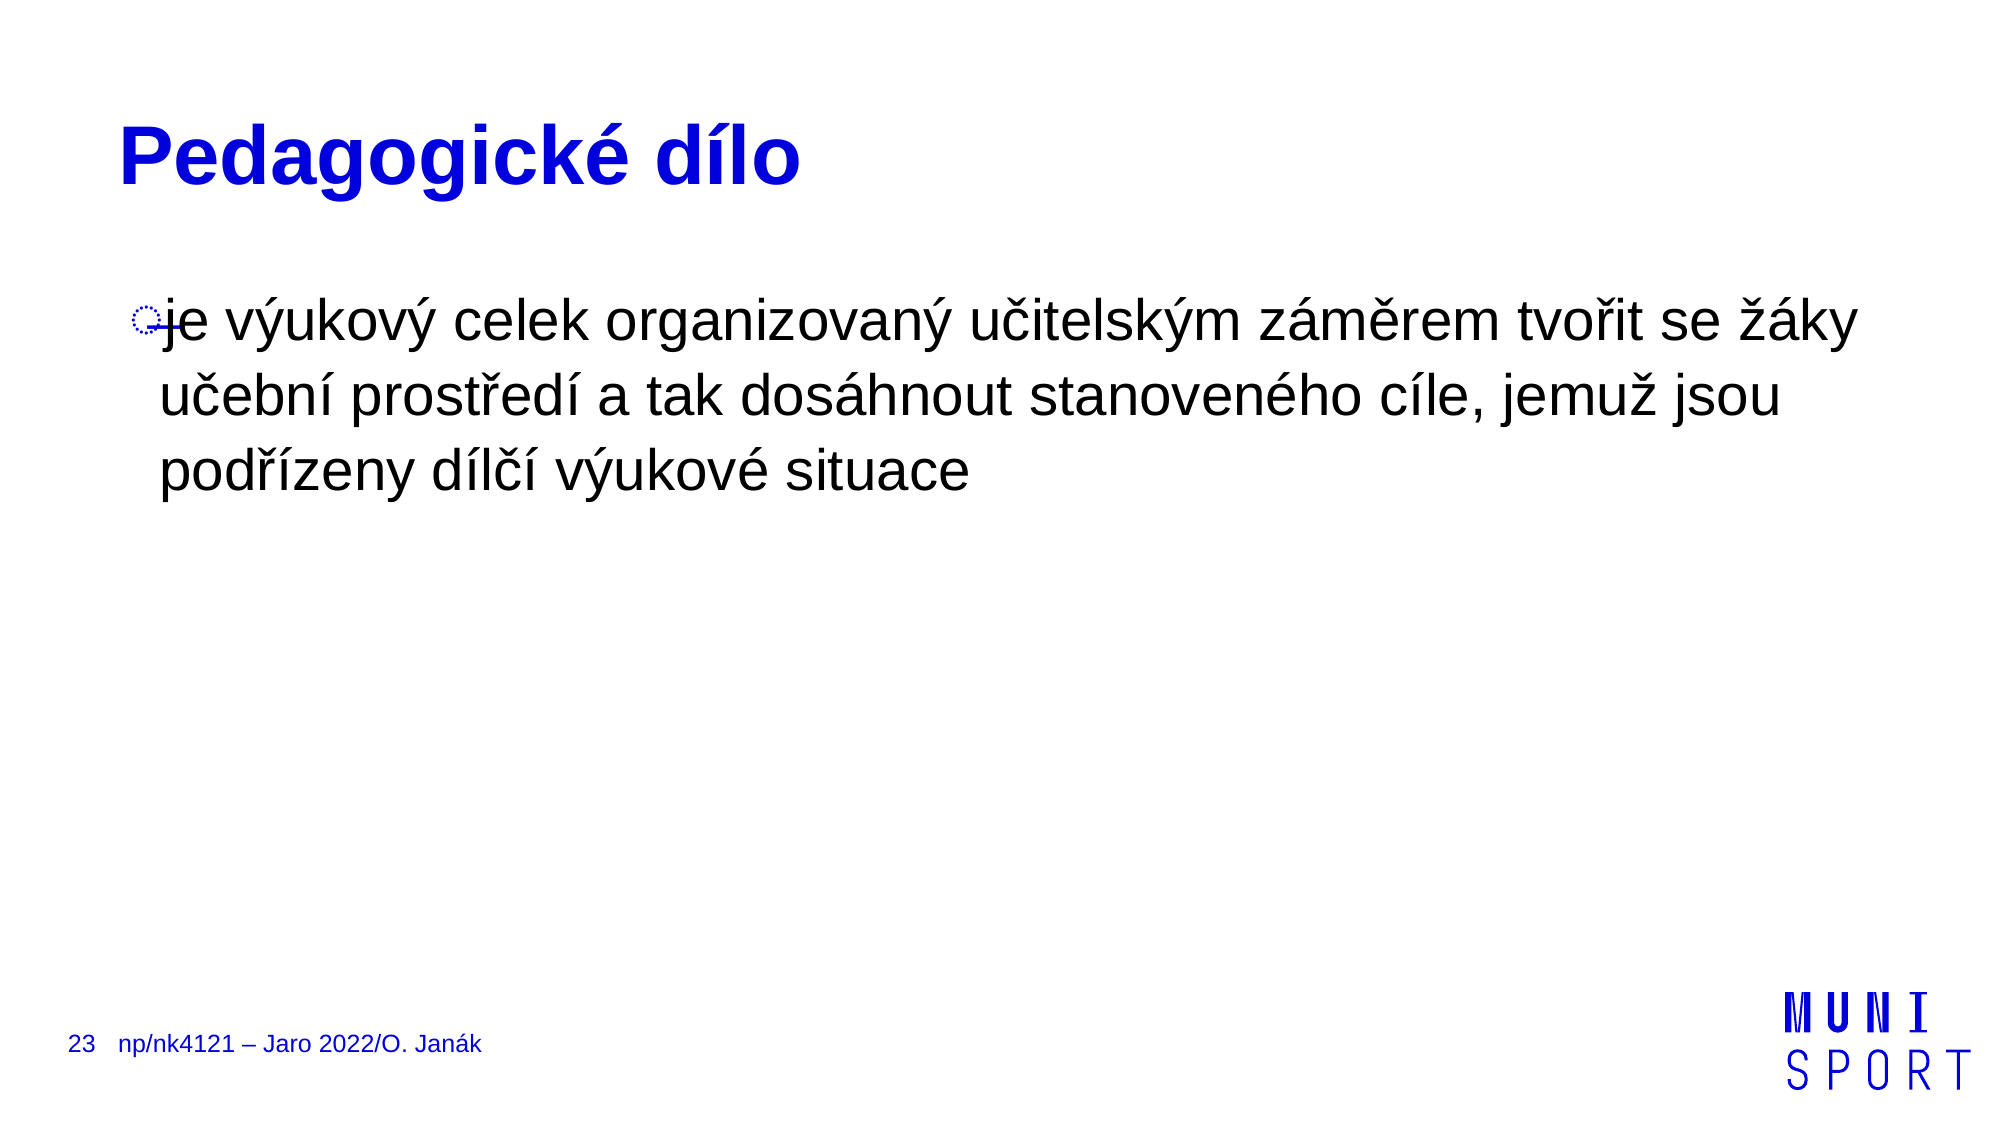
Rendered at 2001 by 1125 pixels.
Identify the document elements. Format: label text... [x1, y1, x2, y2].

list je výukový celek organizovaný učitelským záměrem tvořit se žáky učební prostředí a tak dosáhnout stanoveného cíle, jemuž jsou podřízeny dílčí výukové situace [118, 277, 1883, 957]
slide_number 23 [67, 1021, 110, 1063]
footer np/nk4121 – Jaro 2022/O. Janák [118, 1021, 1418, 1063]
title Pedagogické dílo [118, 118, 1883, 193]
